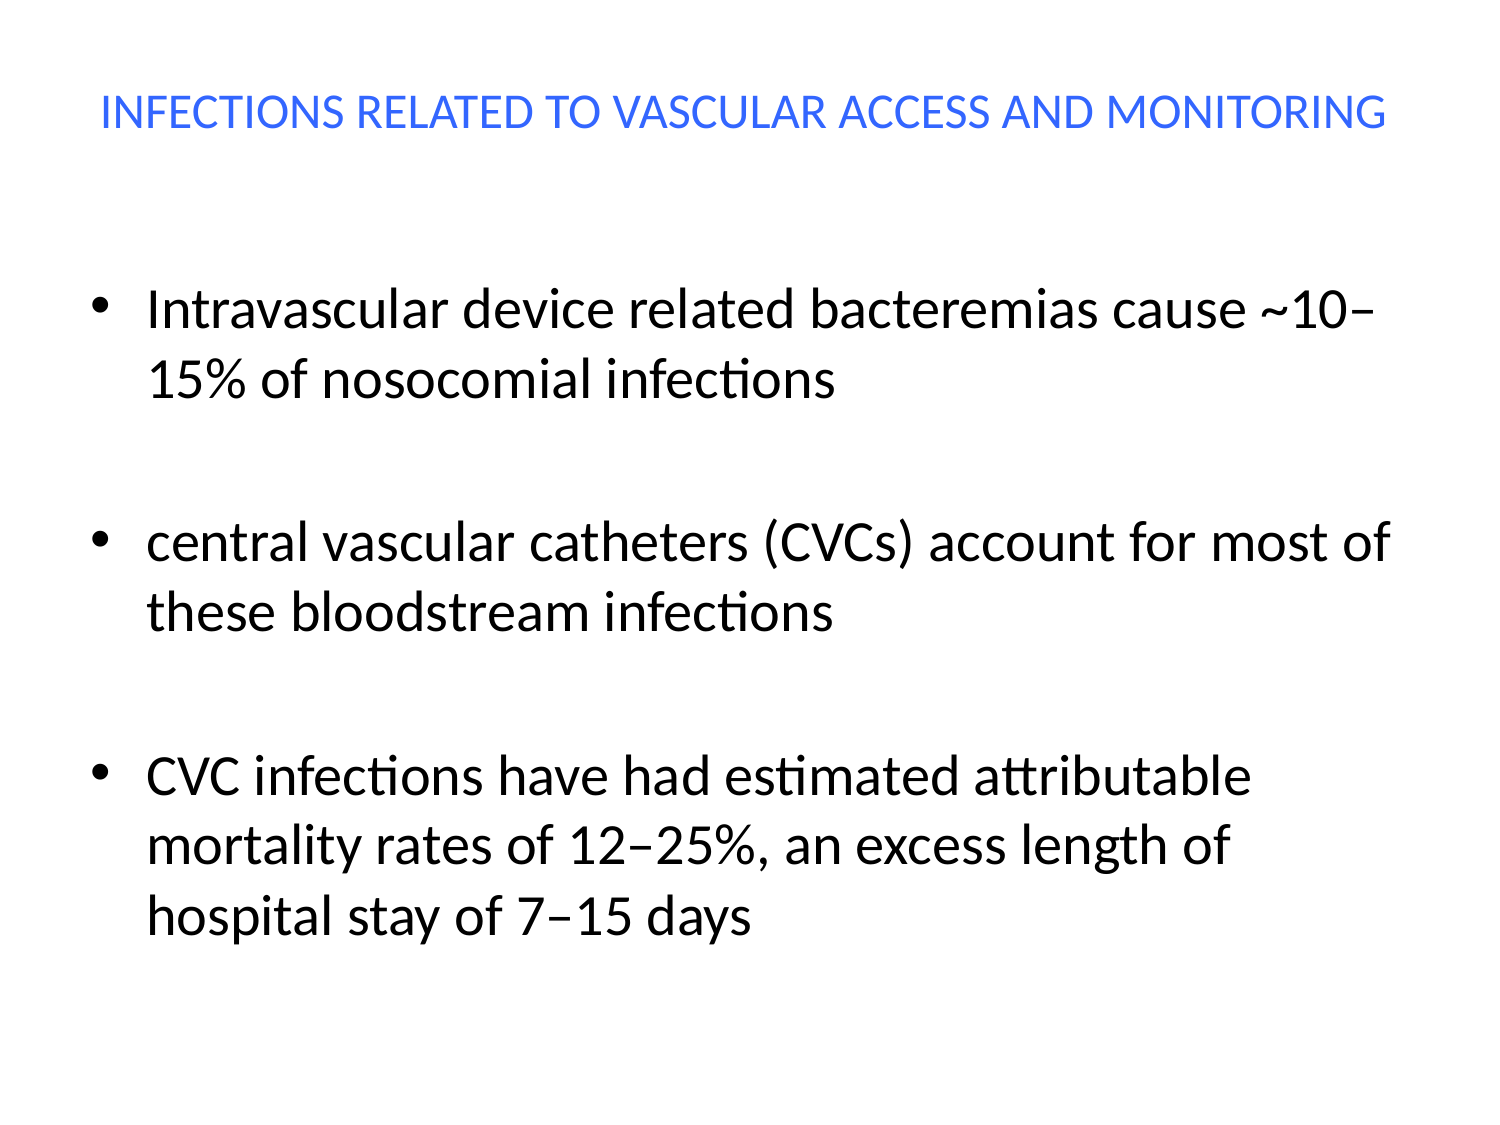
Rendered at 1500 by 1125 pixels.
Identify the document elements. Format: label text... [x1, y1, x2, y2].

title INFECTIONS RELATED TO VASCULAR ACCESS AND MONITORING [75, 45, 1425, 233]
list Intravascular device related bacteremias cause ~10–15% of nosocomial infections central vascular catheters (CVCs) account for most of these bloodstream infections CVC infections have had estimated attributable mortality rates of 12–25%, an excess length of hospital stay of 7–15 days [75, 262, 1425, 1005]
